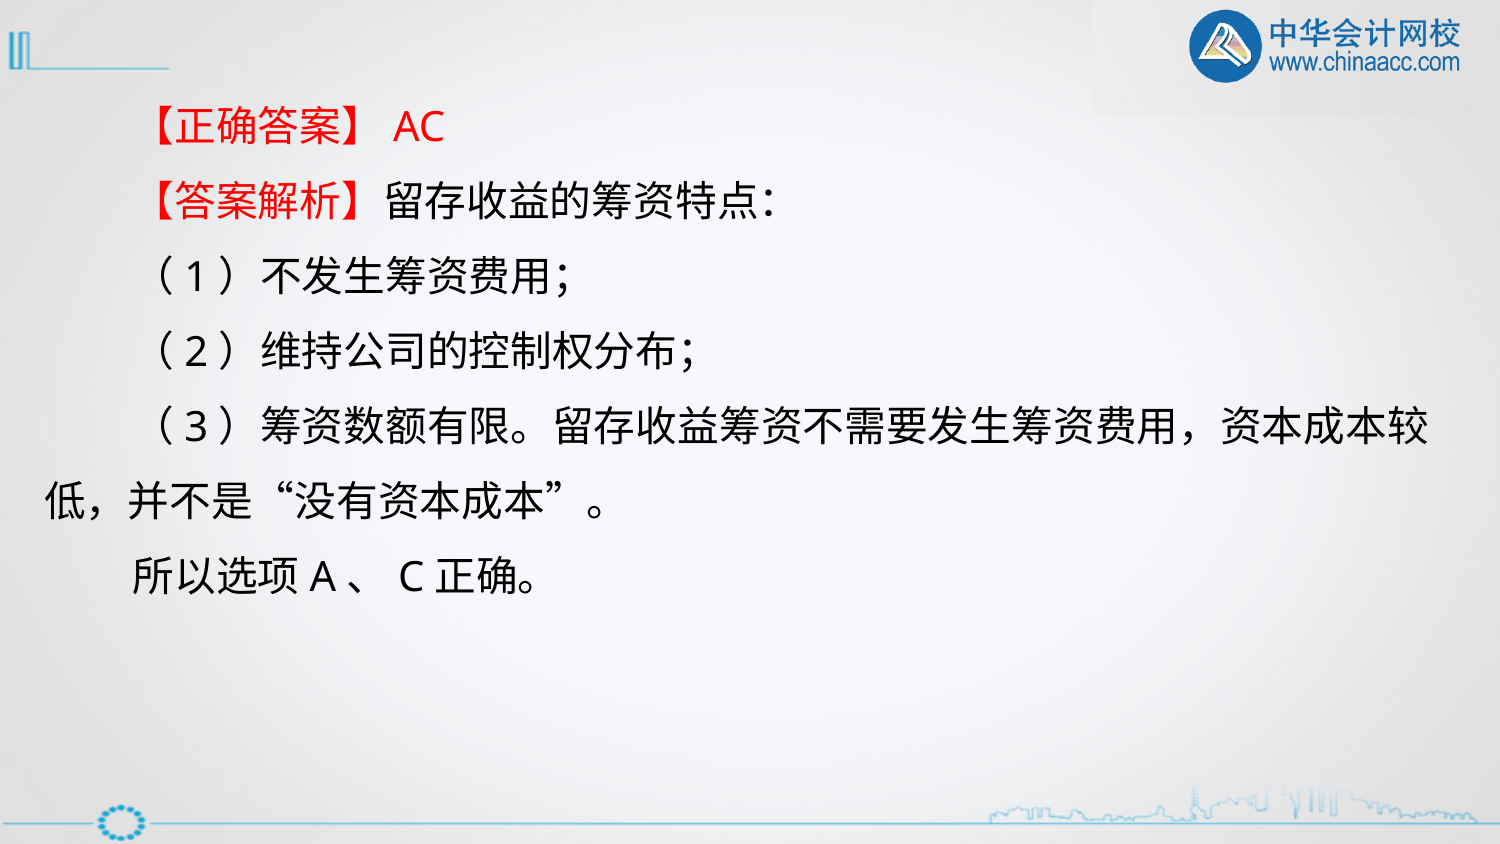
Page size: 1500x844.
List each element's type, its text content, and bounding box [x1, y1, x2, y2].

list 【正确答案】AC 【答案解析】留存收益的筹资特点： （1）不发生筹资费用； （2）维持公司的控制权分布； （3）筹资数额有限。留存收益筹资不需要发生筹资费用，资本成本较低，并不是“没有资本成本”。 所以选项A、C正确。 [29, 67, 1471, 777]
picture [0, 0, 1500, 844]
